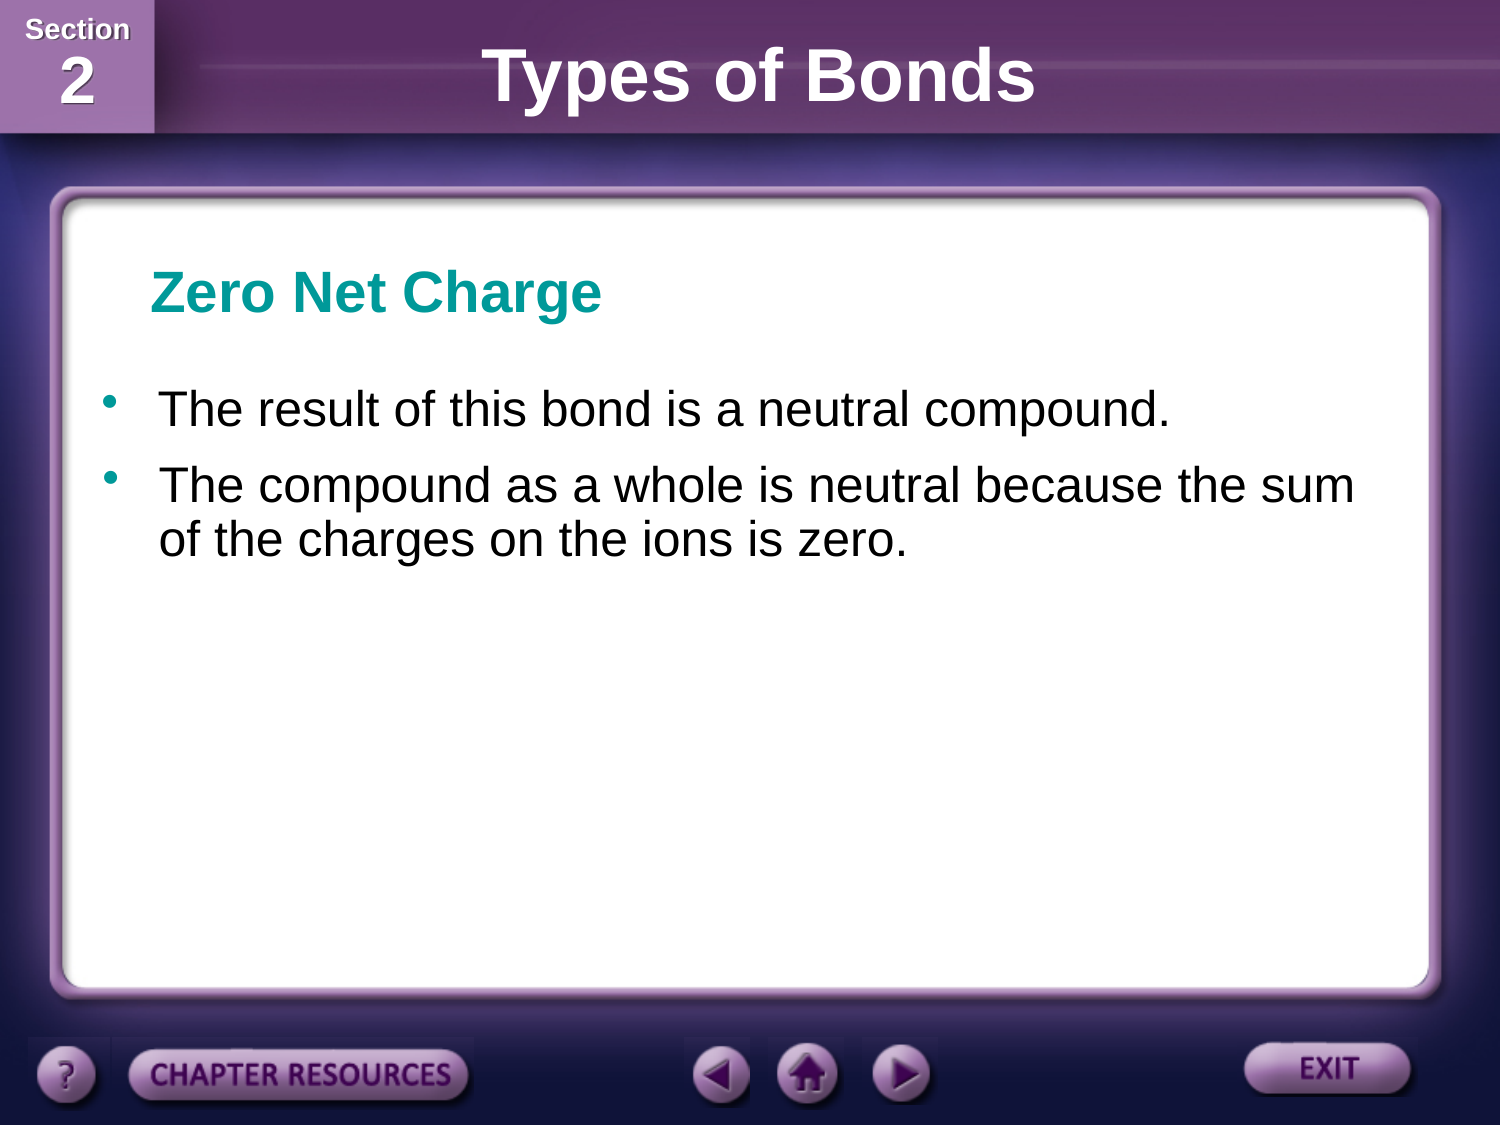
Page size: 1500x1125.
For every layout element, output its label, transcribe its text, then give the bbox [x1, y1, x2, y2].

text_box The compound as a whole is neutral because the sum of the charges on the ions is zero. [87, 452, 1413, 575]
text_box Zero Net Charge [135, 254, 635, 333]
picture [0, 0, 1500, 1125]
text_box The result of this bond is a neutral compound. [86, 376, 1337, 445]
